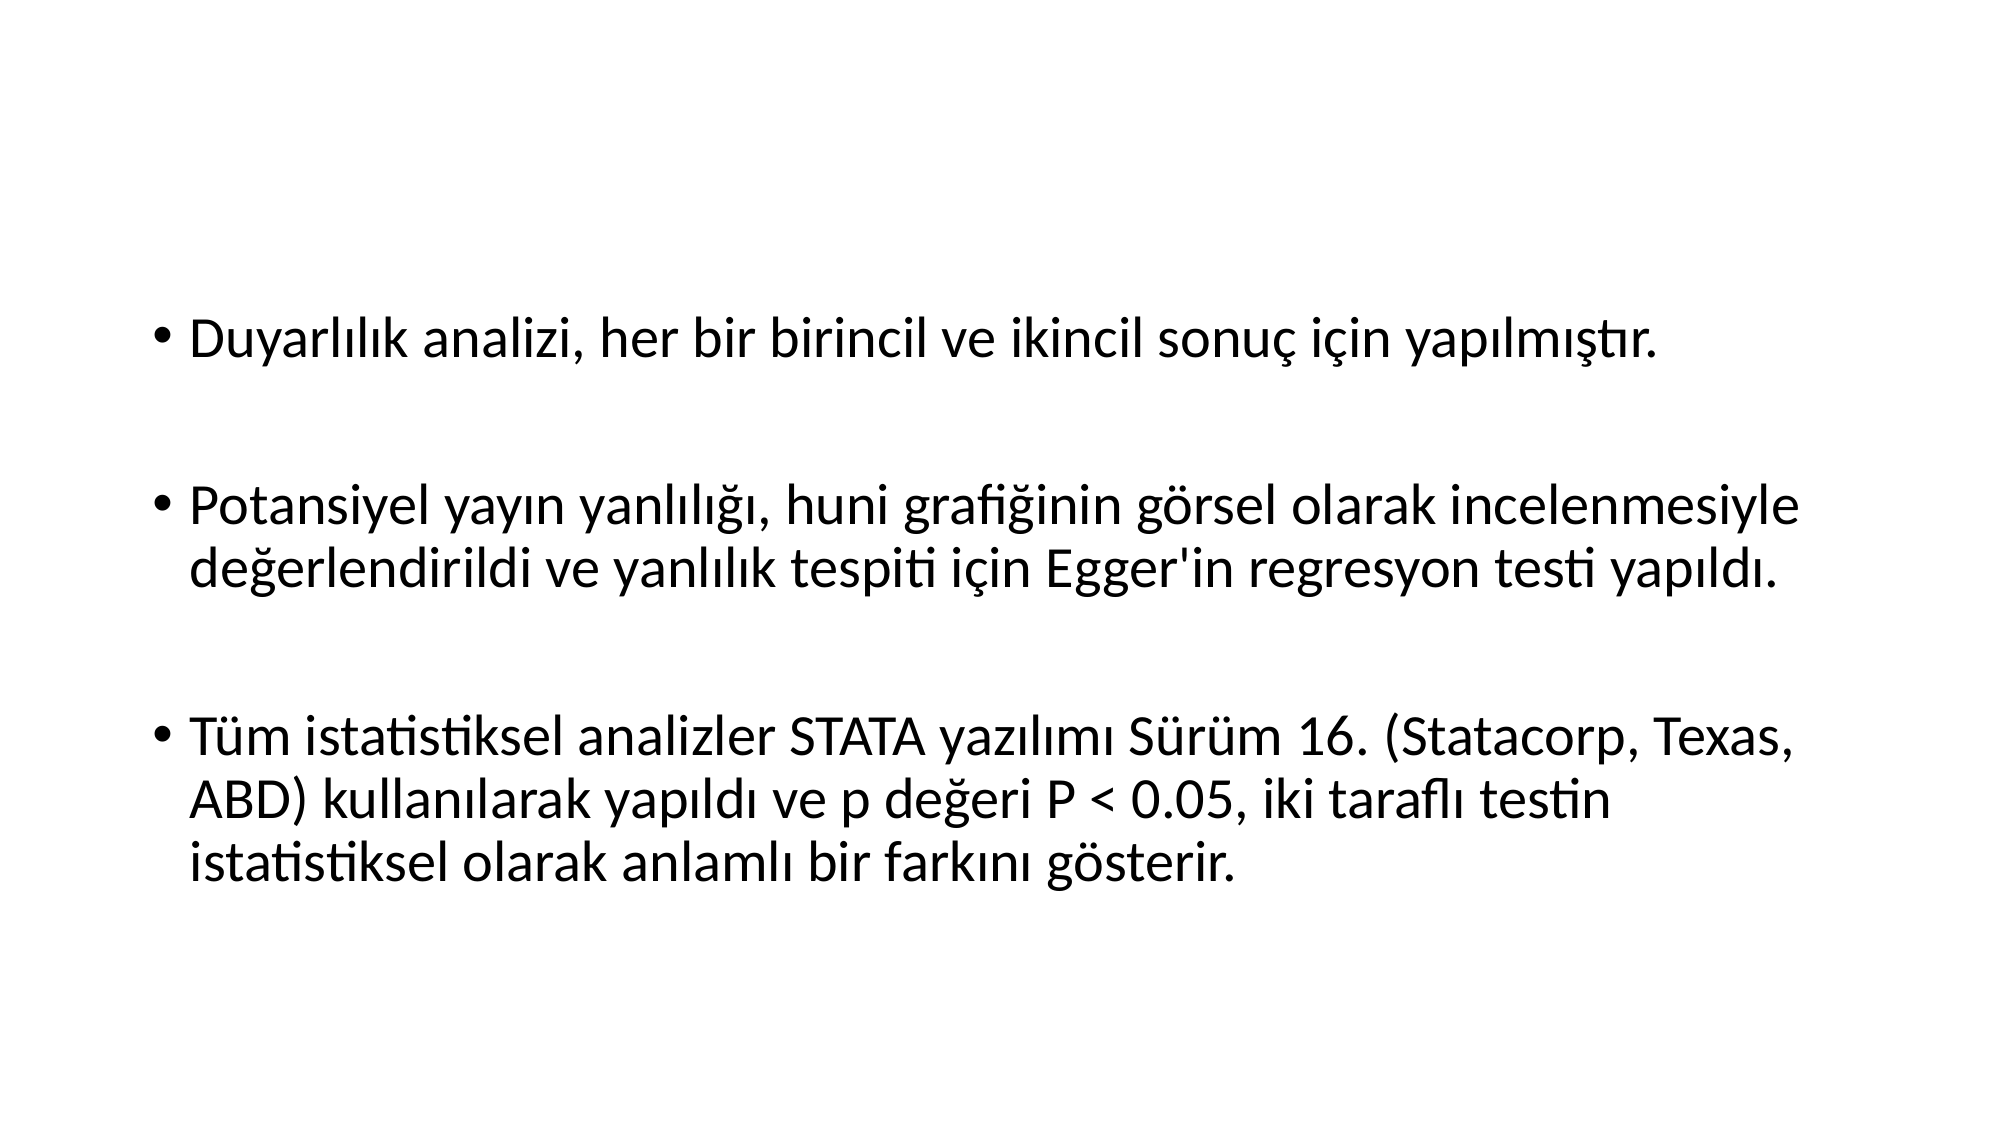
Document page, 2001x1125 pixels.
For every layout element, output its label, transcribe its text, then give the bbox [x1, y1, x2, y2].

list Duyarlılık analizi, her bir birincil ve ikincil sonuç için yapılmıştır. Potansiyel yayın yanlılığı, huni grafiğinin görsel olarak incelenmesiyle değerlendirildi ve yanlılık tespiti için Egger'in regresyon testi yapıldı. Tüm istatistiksel analizler STATA yazılımı Sürüm 16. (Statacorp, Texas, ABD) kullanılarak yapıldı ve p değeri P < 0.05, iki taraflı testin istatistiksel olarak anlamlı bir farkını gösterir. [137, 299, 1863, 1014]
